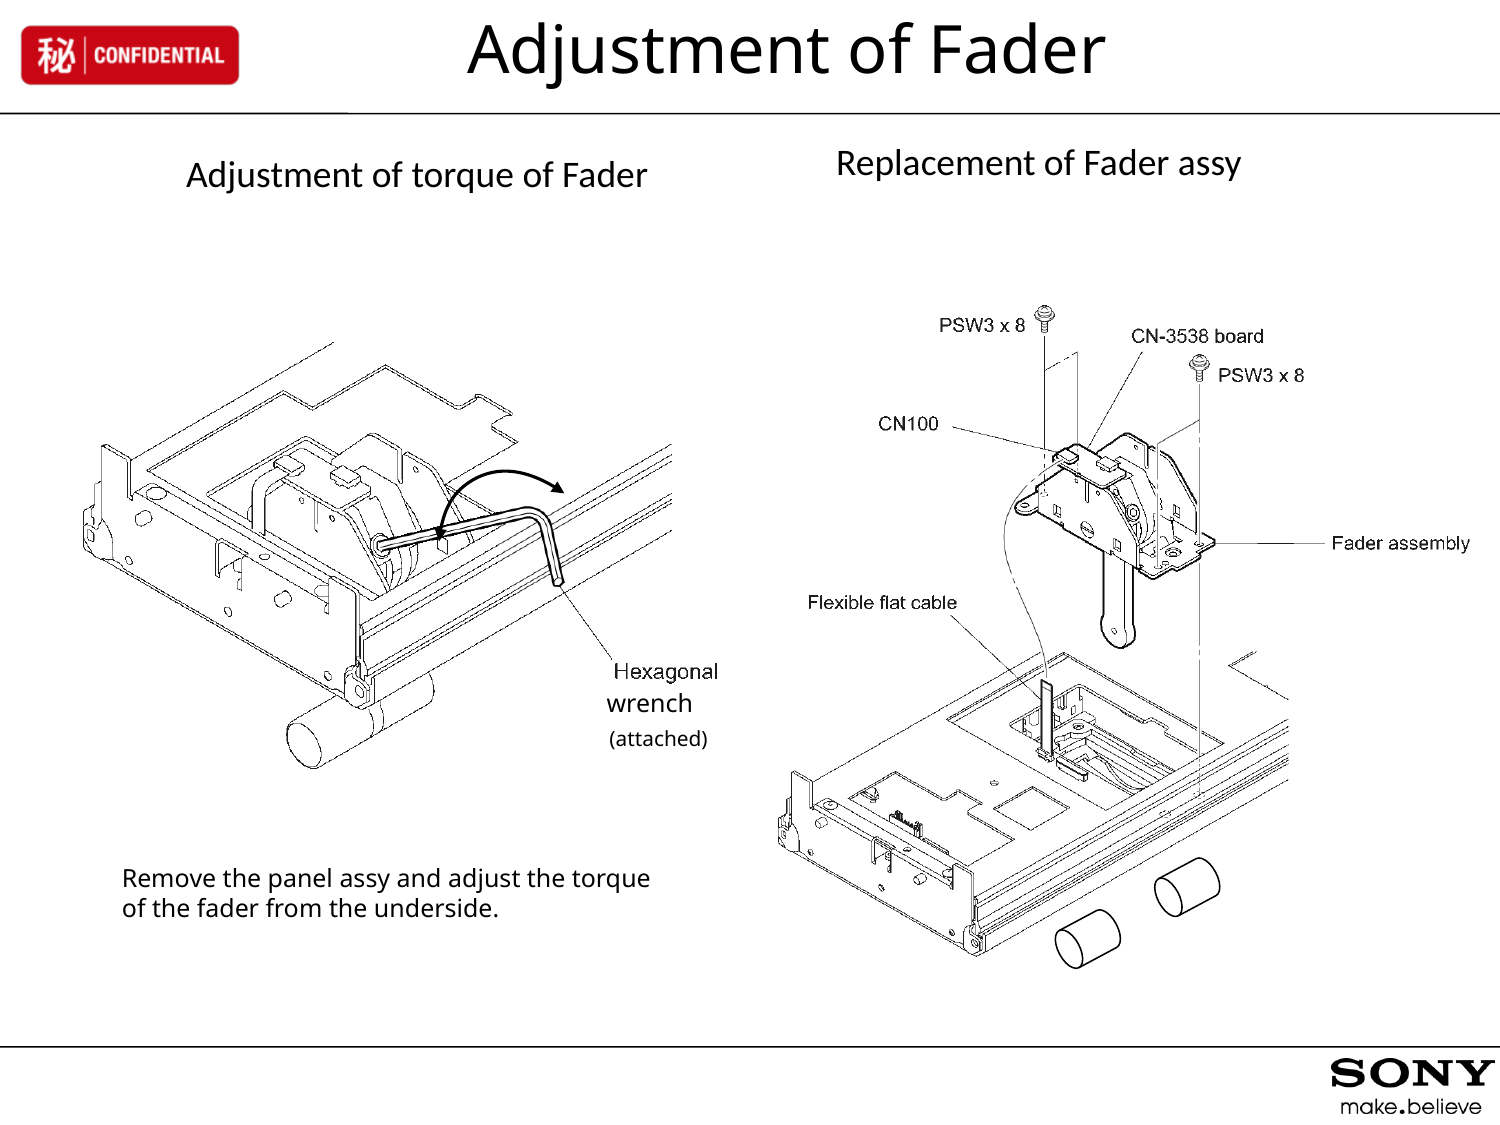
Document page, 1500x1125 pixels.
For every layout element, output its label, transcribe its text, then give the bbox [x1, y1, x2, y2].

text_box Adjustment of Fader [112, 0, 1463, 114]
text_box Adjustment of torque of Fader [171, 143, 664, 203]
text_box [719, 305, 1470, 981]
text_box Remove the panel assy and adjust the torque of the fader from the underside. [107, 855, 683, 931]
picture [17, 21, 112, 90]
picture [31, 342, 719, 784]
picture [1331, 1058, 1495, 1114]
text_box Replacement of Fader assy [821, 130, 1257, 191]
